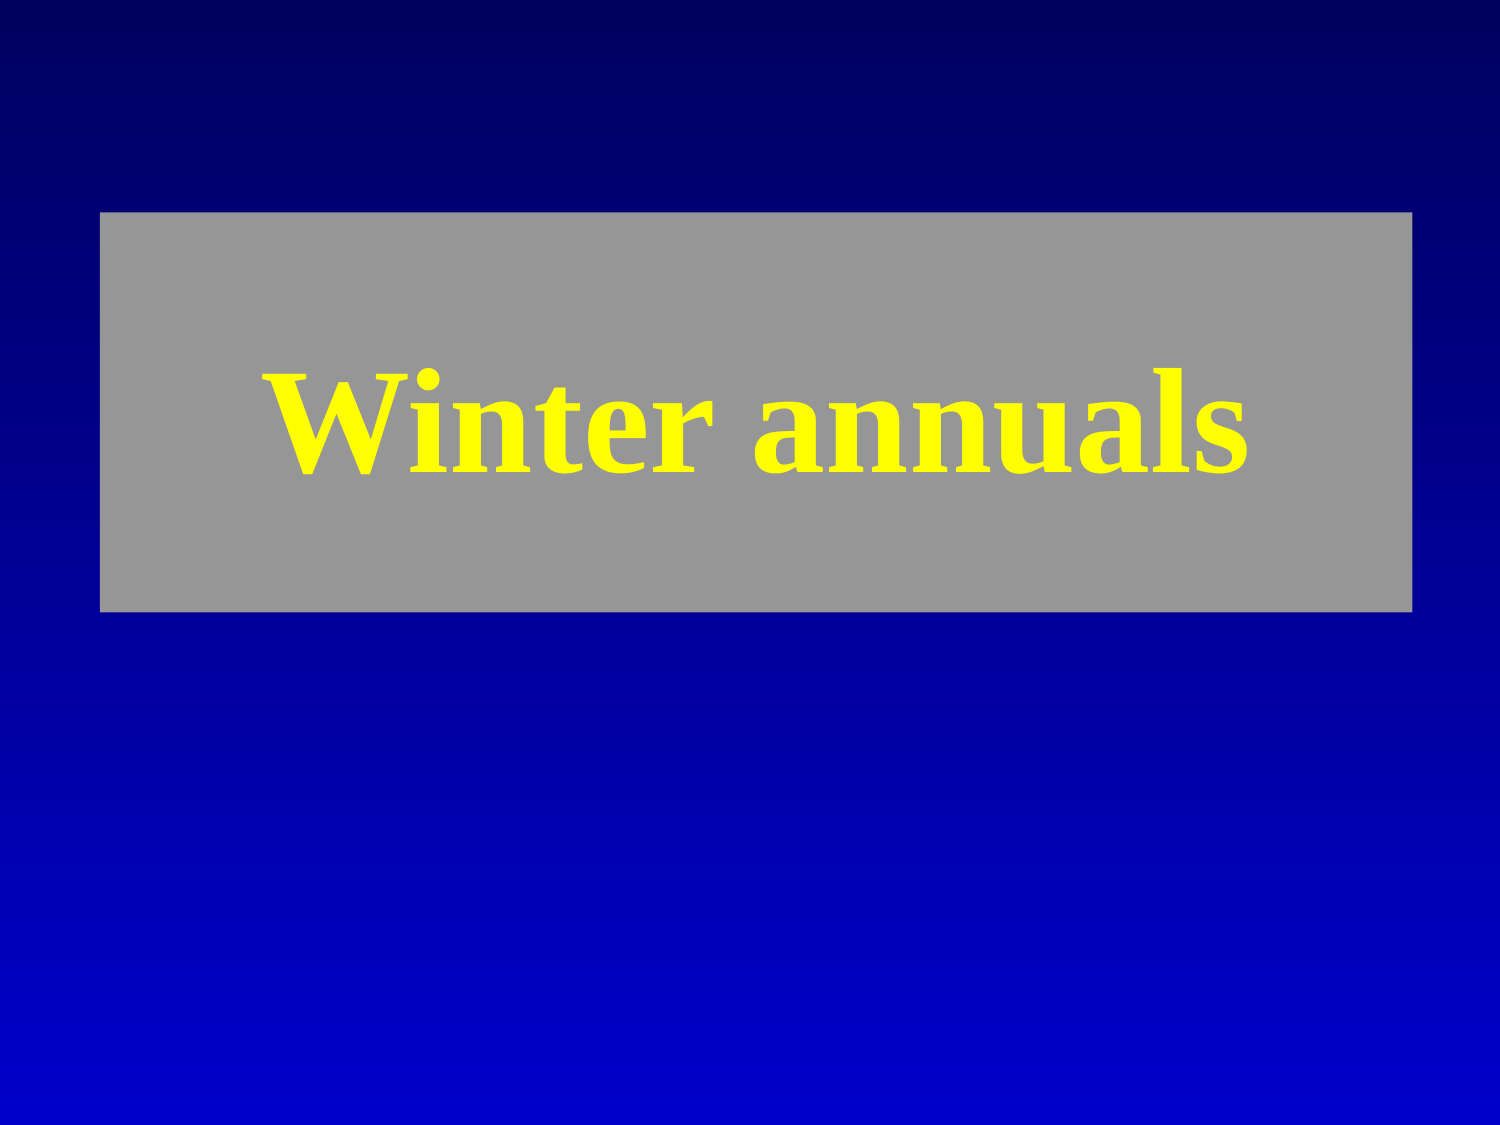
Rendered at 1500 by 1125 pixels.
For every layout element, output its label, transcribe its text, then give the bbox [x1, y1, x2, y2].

title Winter annuals [99, 212, 1413, 613]
